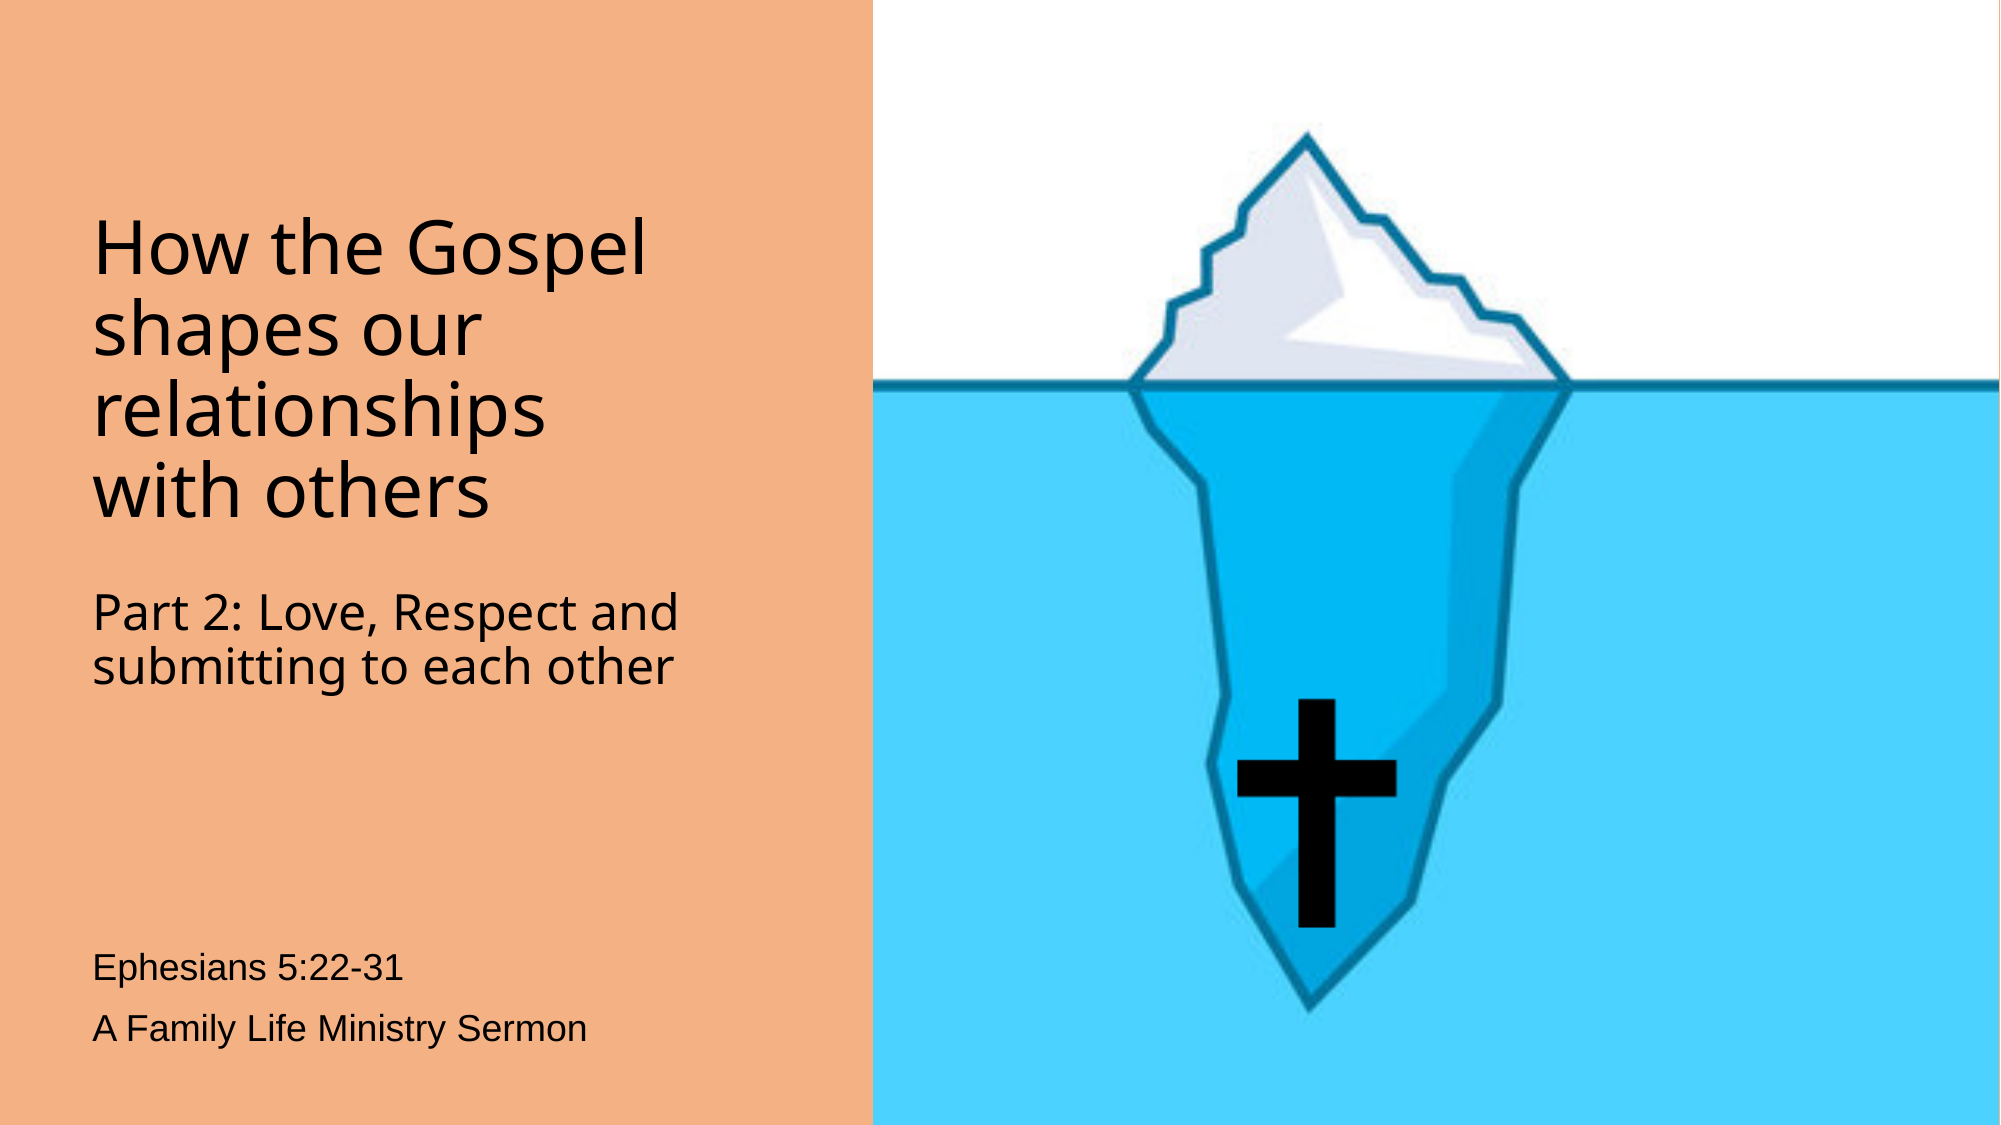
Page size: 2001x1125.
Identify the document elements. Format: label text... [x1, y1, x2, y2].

title How the Gospel shapes our relationships with others Part 2: Love, Respect and submitting to each other [77, 57, 720, 703]
picture [1143, 146, 1558, 382]
subtitle Ephesians 5:22-31 A Family Life Ministry Sermon [77, 940, 739, 1086]
picture [873, 0, 1999, 383]
picture [873, 390, 1999, 1125]
picture [1239, 701, 1395, 926]
